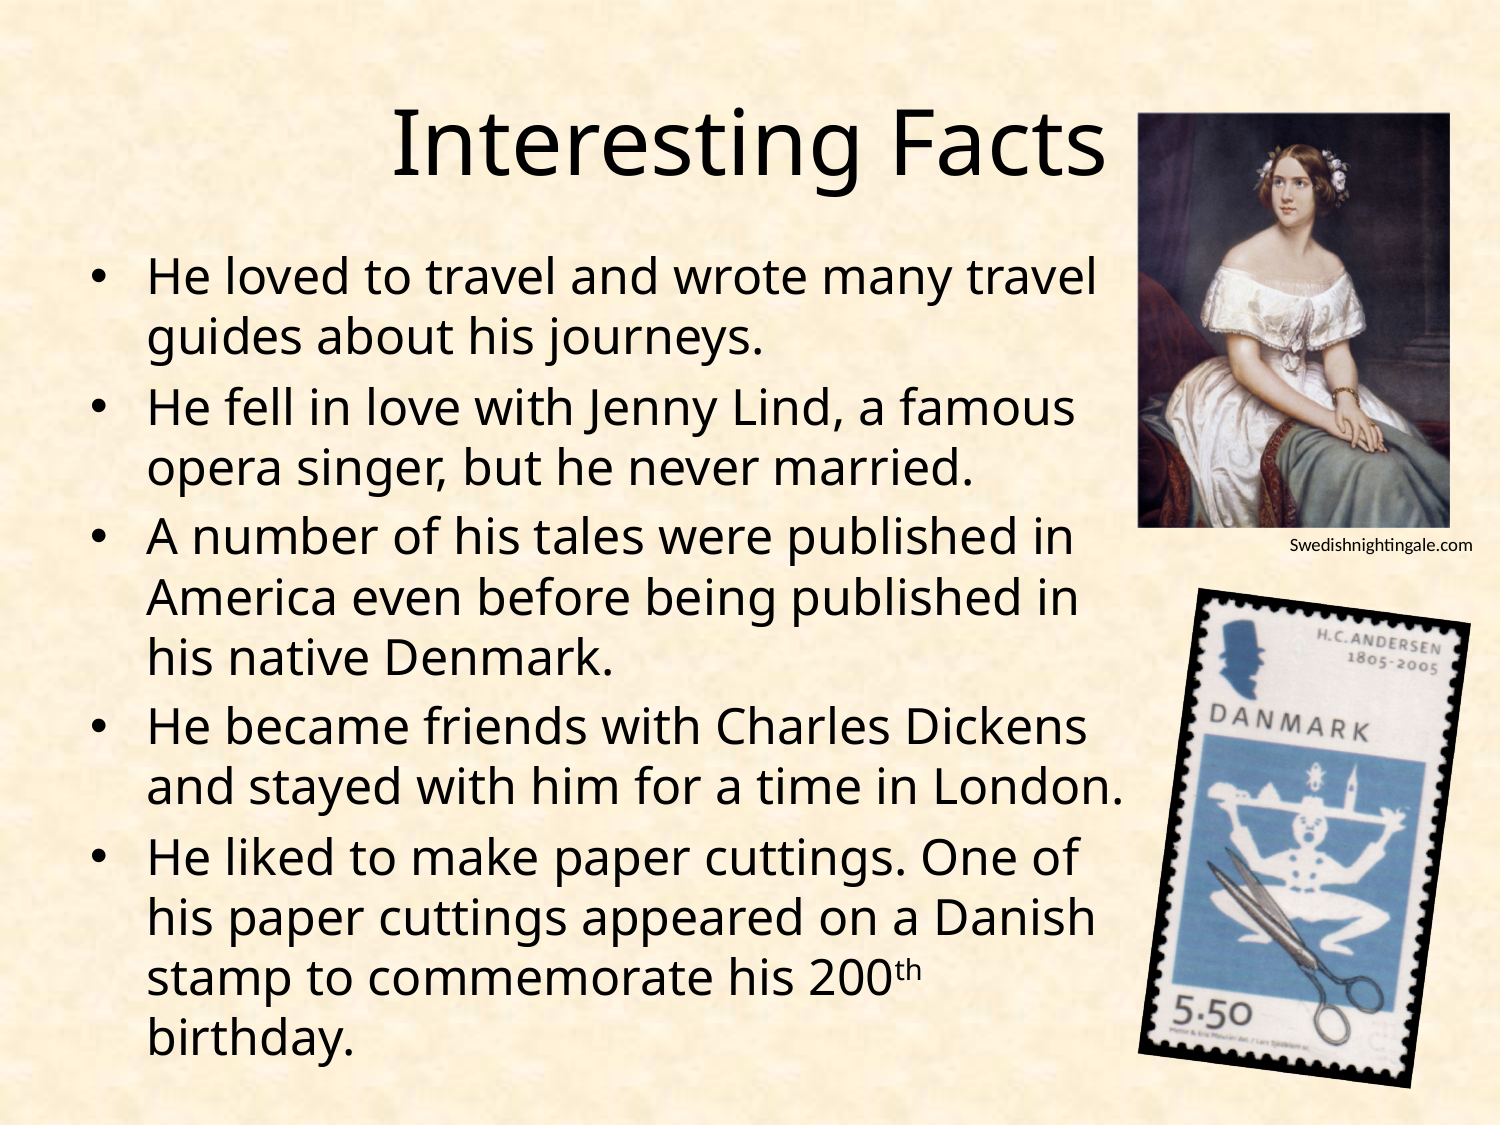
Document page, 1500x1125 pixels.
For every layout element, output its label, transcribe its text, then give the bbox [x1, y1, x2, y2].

picture [0, 0, 1500, 1125]
title Interesting Facts [75, 45, 1425, 233]
list He loved to travel and wrote many travel guides about his journeys. He fell in love with Jenny Lind, a famous opera singer, but he never married. A number of his tales were published in America even before being published in his native Denmark. He became friends with Charles Dickens and stayed with him for a time in London. He liked to make paper cuttings. One of his paper cuttings appeared on a Danish stamp to commemorate his 200th birthday. [75, 237, 1150, 1005]
text_box Swedishnightingale.com [1274, 525, 1500, 563]
